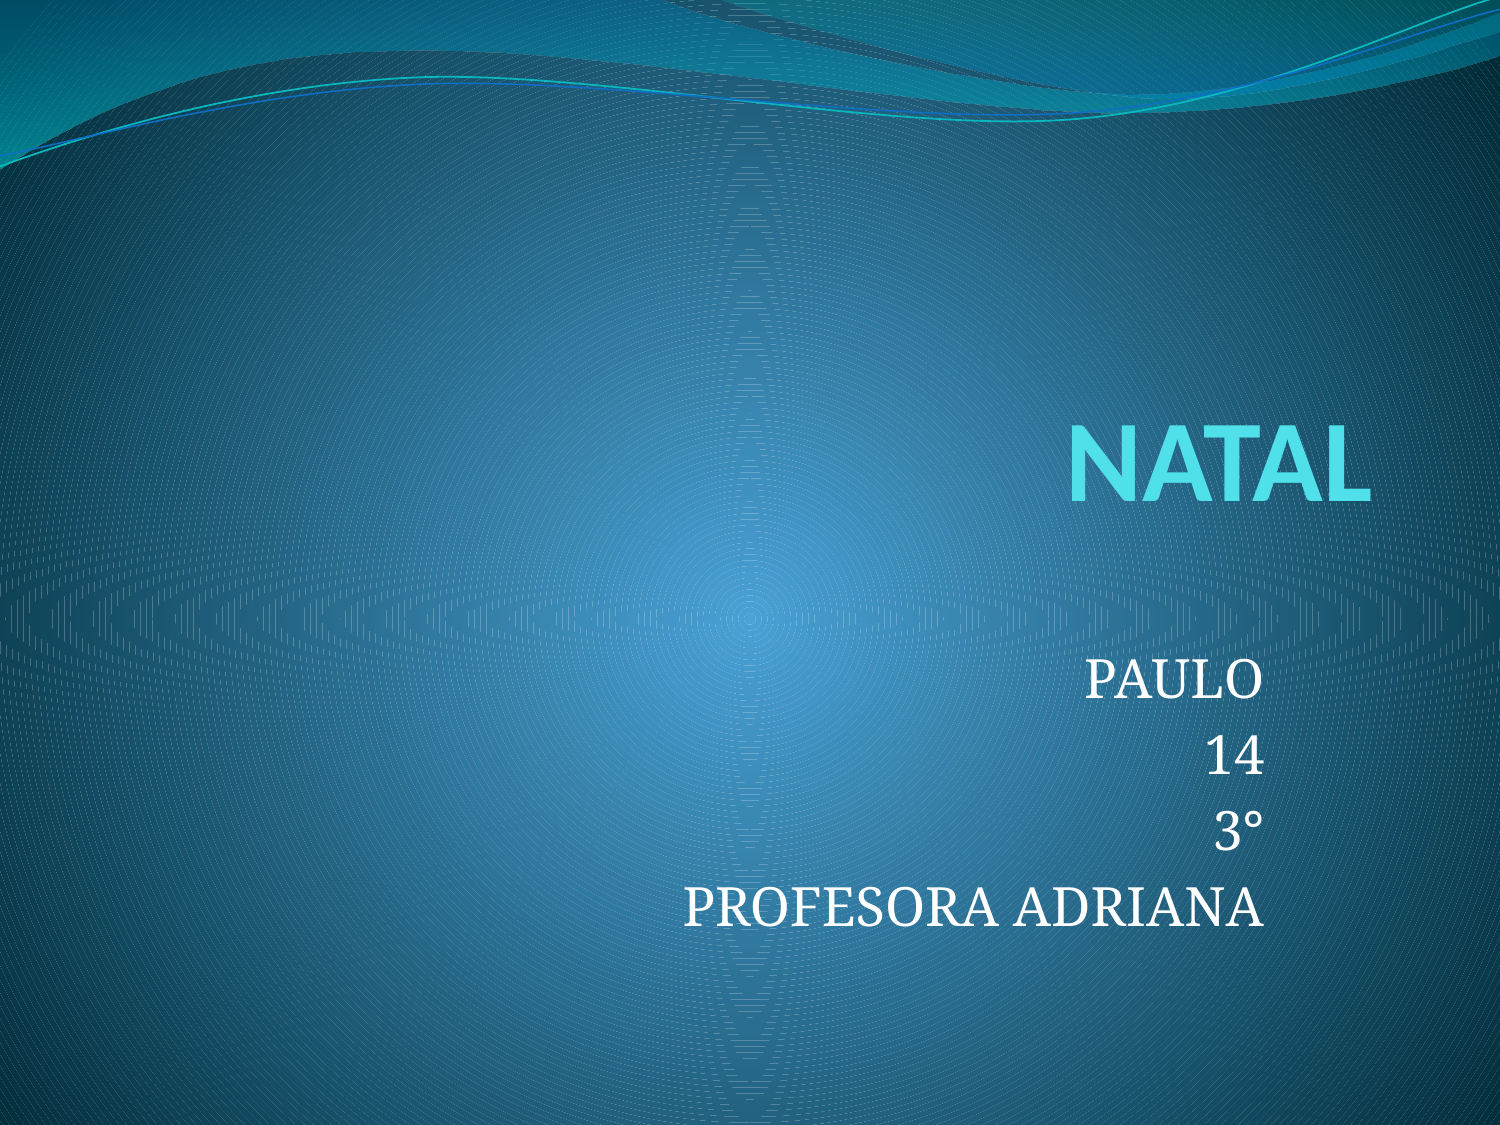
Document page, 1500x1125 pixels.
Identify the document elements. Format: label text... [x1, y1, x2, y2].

subtitle PAULO 14 3° PROFESORA ADRIANA [225, 637, 1275, 1032]
title NATAL [87, 224, 1376, 525]
